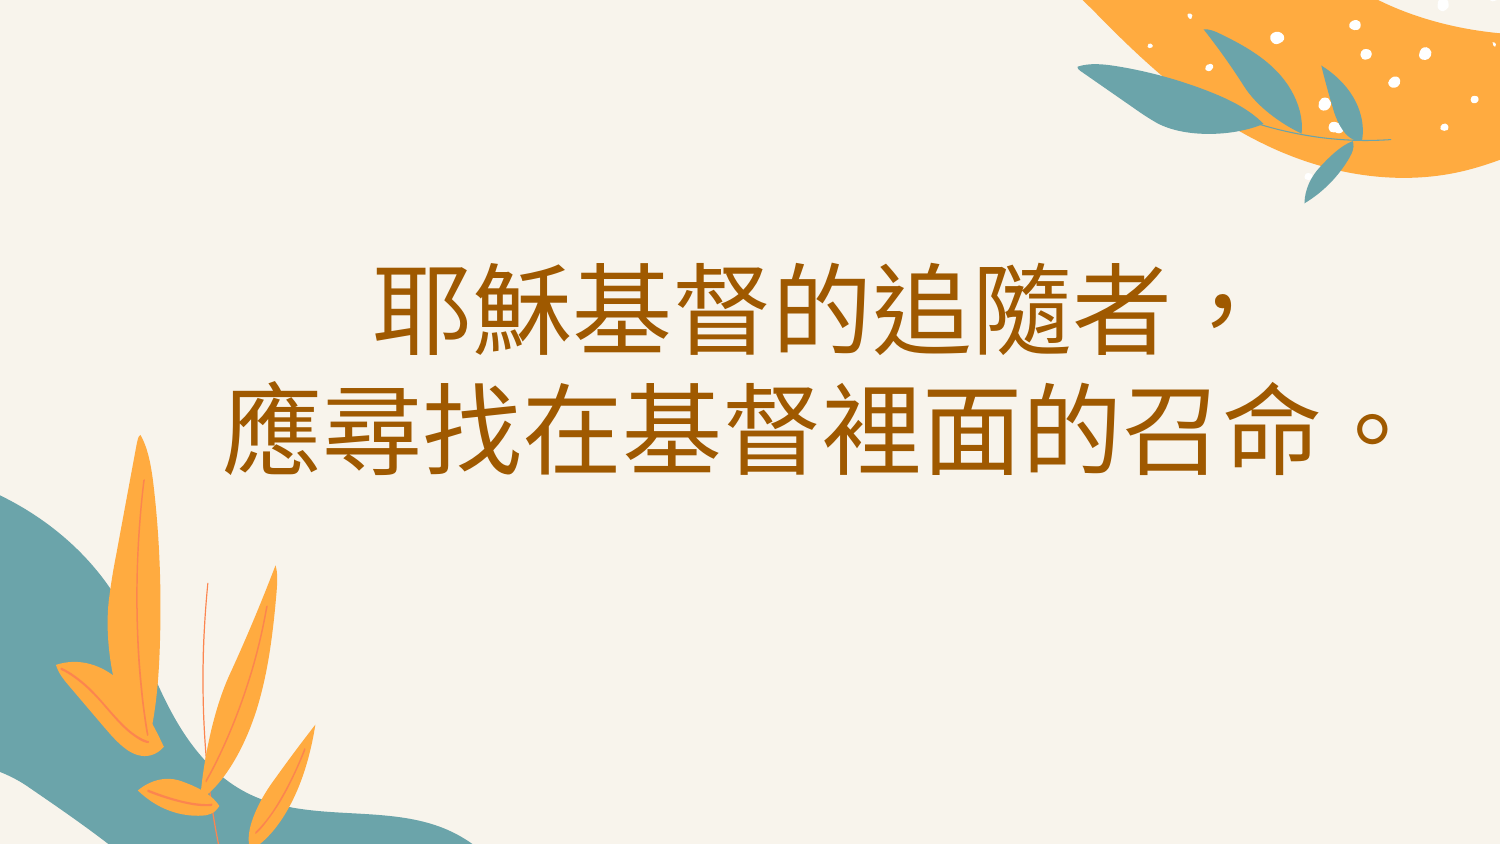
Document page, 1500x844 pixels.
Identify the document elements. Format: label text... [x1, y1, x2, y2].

title 耶穌基督的追隨者， 應尋找在基督裡面的召命。 [123, 377, 1500, 503]
